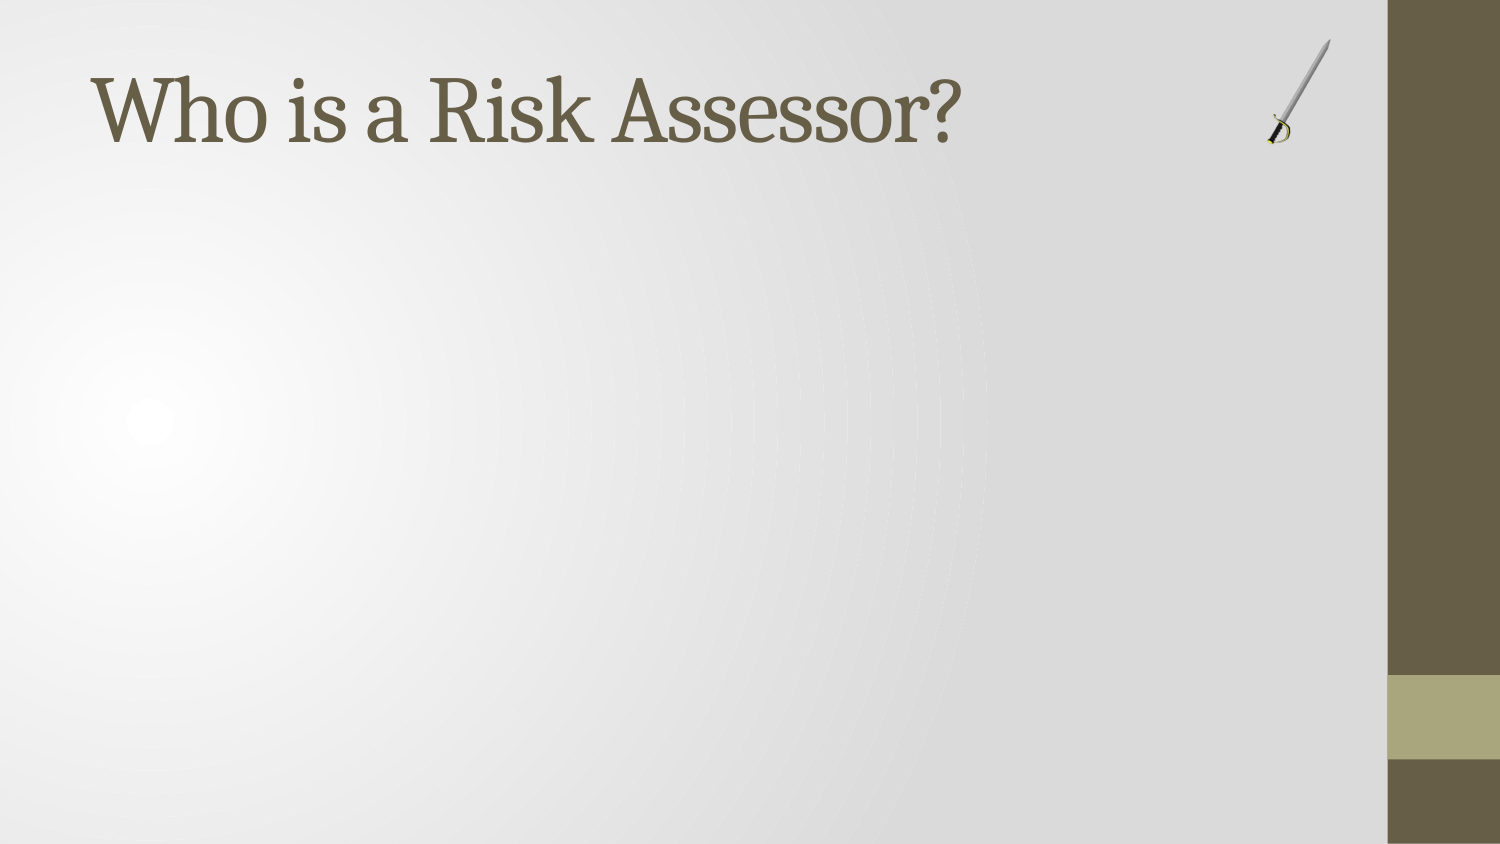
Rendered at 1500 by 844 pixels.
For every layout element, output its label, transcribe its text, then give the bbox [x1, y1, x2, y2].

picture [1238, 35, 1355, 150]
title Who is a Risk Assessor? [75, 33, 1325, 175]
